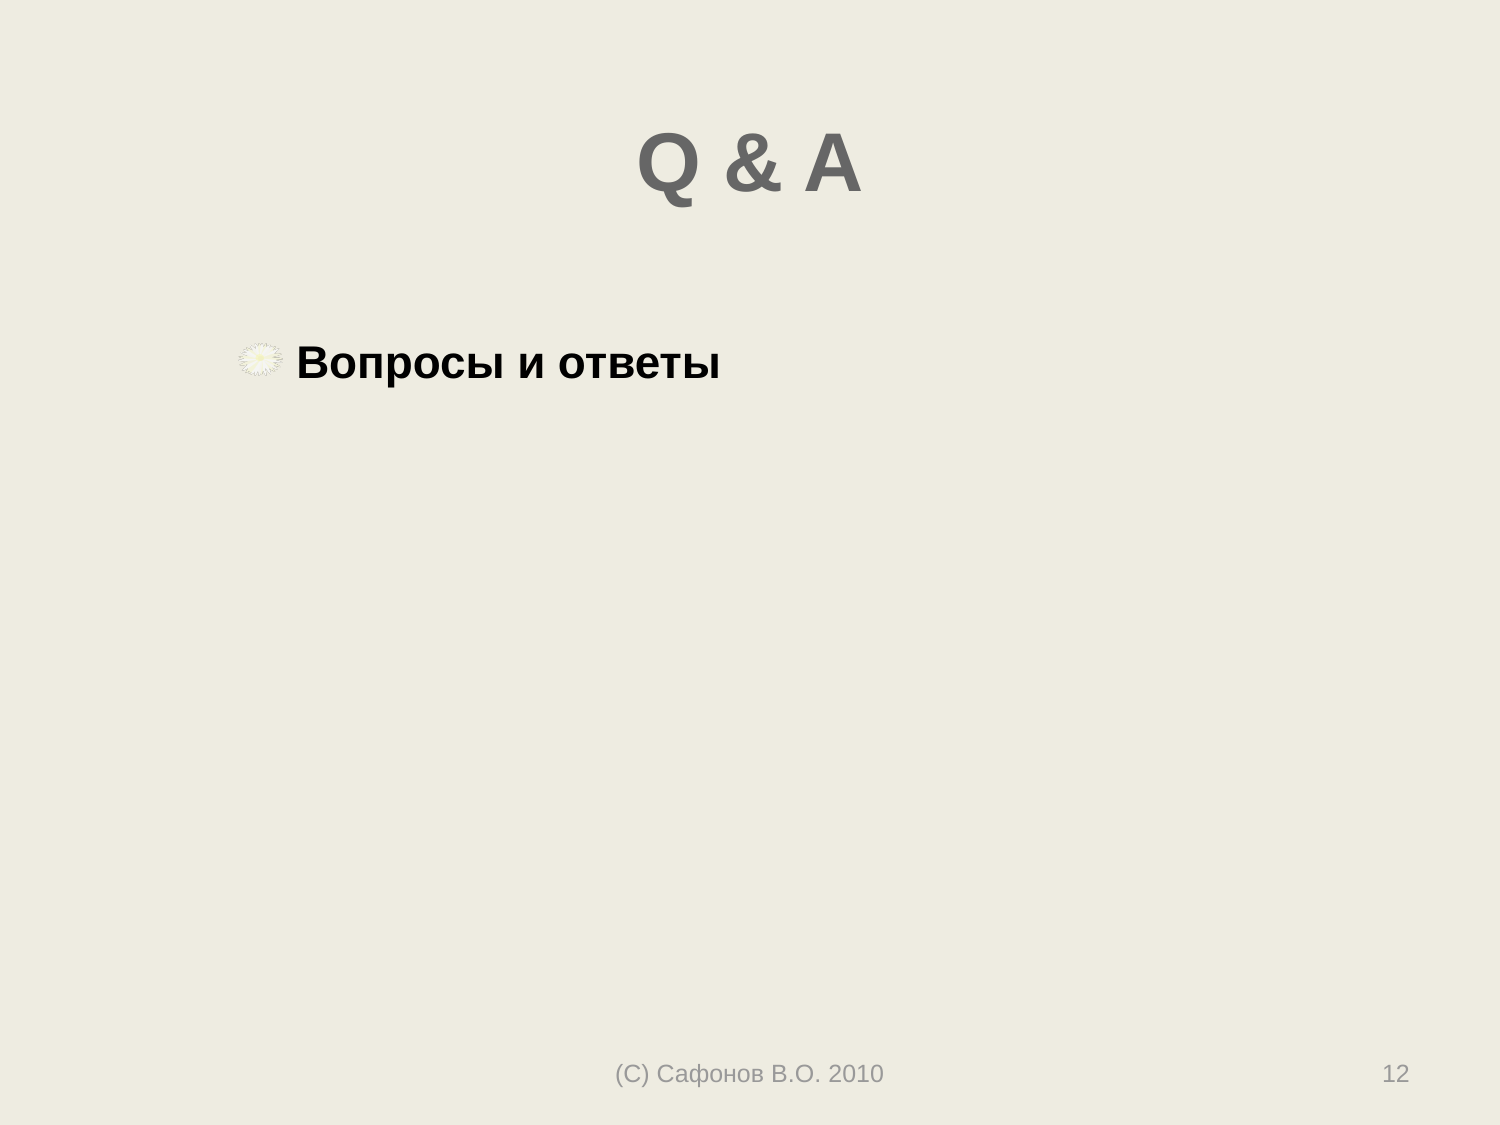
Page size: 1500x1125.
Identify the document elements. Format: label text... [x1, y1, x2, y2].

slide_number 12 [1074, 1042, 1425, 1103]
footer (C) Сафонов В.О. 2010 [512, 1042, 988, 1103]
list Вопросы и ответы [223, 324, 1276, 1005]
title Q & A [74, 49, 1426, 268]
picture [238, 343, 283, 376]
